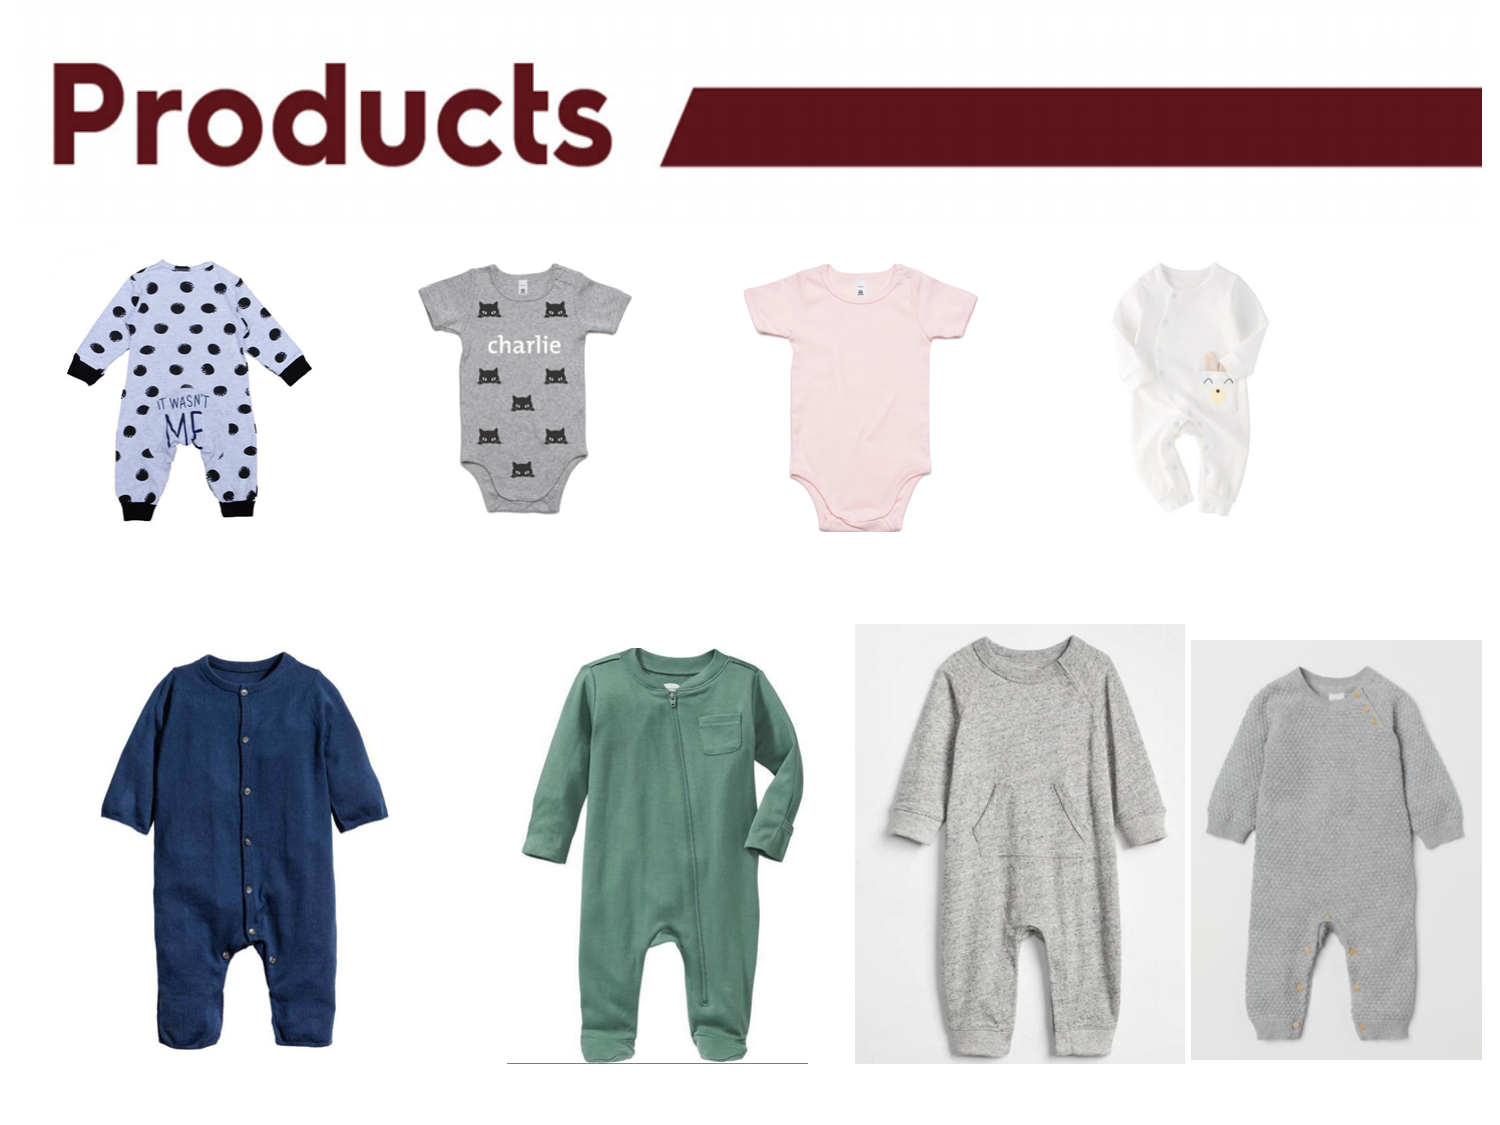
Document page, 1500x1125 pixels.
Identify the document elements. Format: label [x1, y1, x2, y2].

picture [88, 636, 397, 1064]
picture [1086, 251, 1287, 524]
picture [507, 648, 808, 1064]
picture [730, 264, 988, 532]
picture [16, 0, 1482, 226]
picture [414, 258, 633, 524]
picture [1191, 640, 1482, 1060]
picture [48, 243, 325, 531]
picture [854, 624, 1185, 1064]
